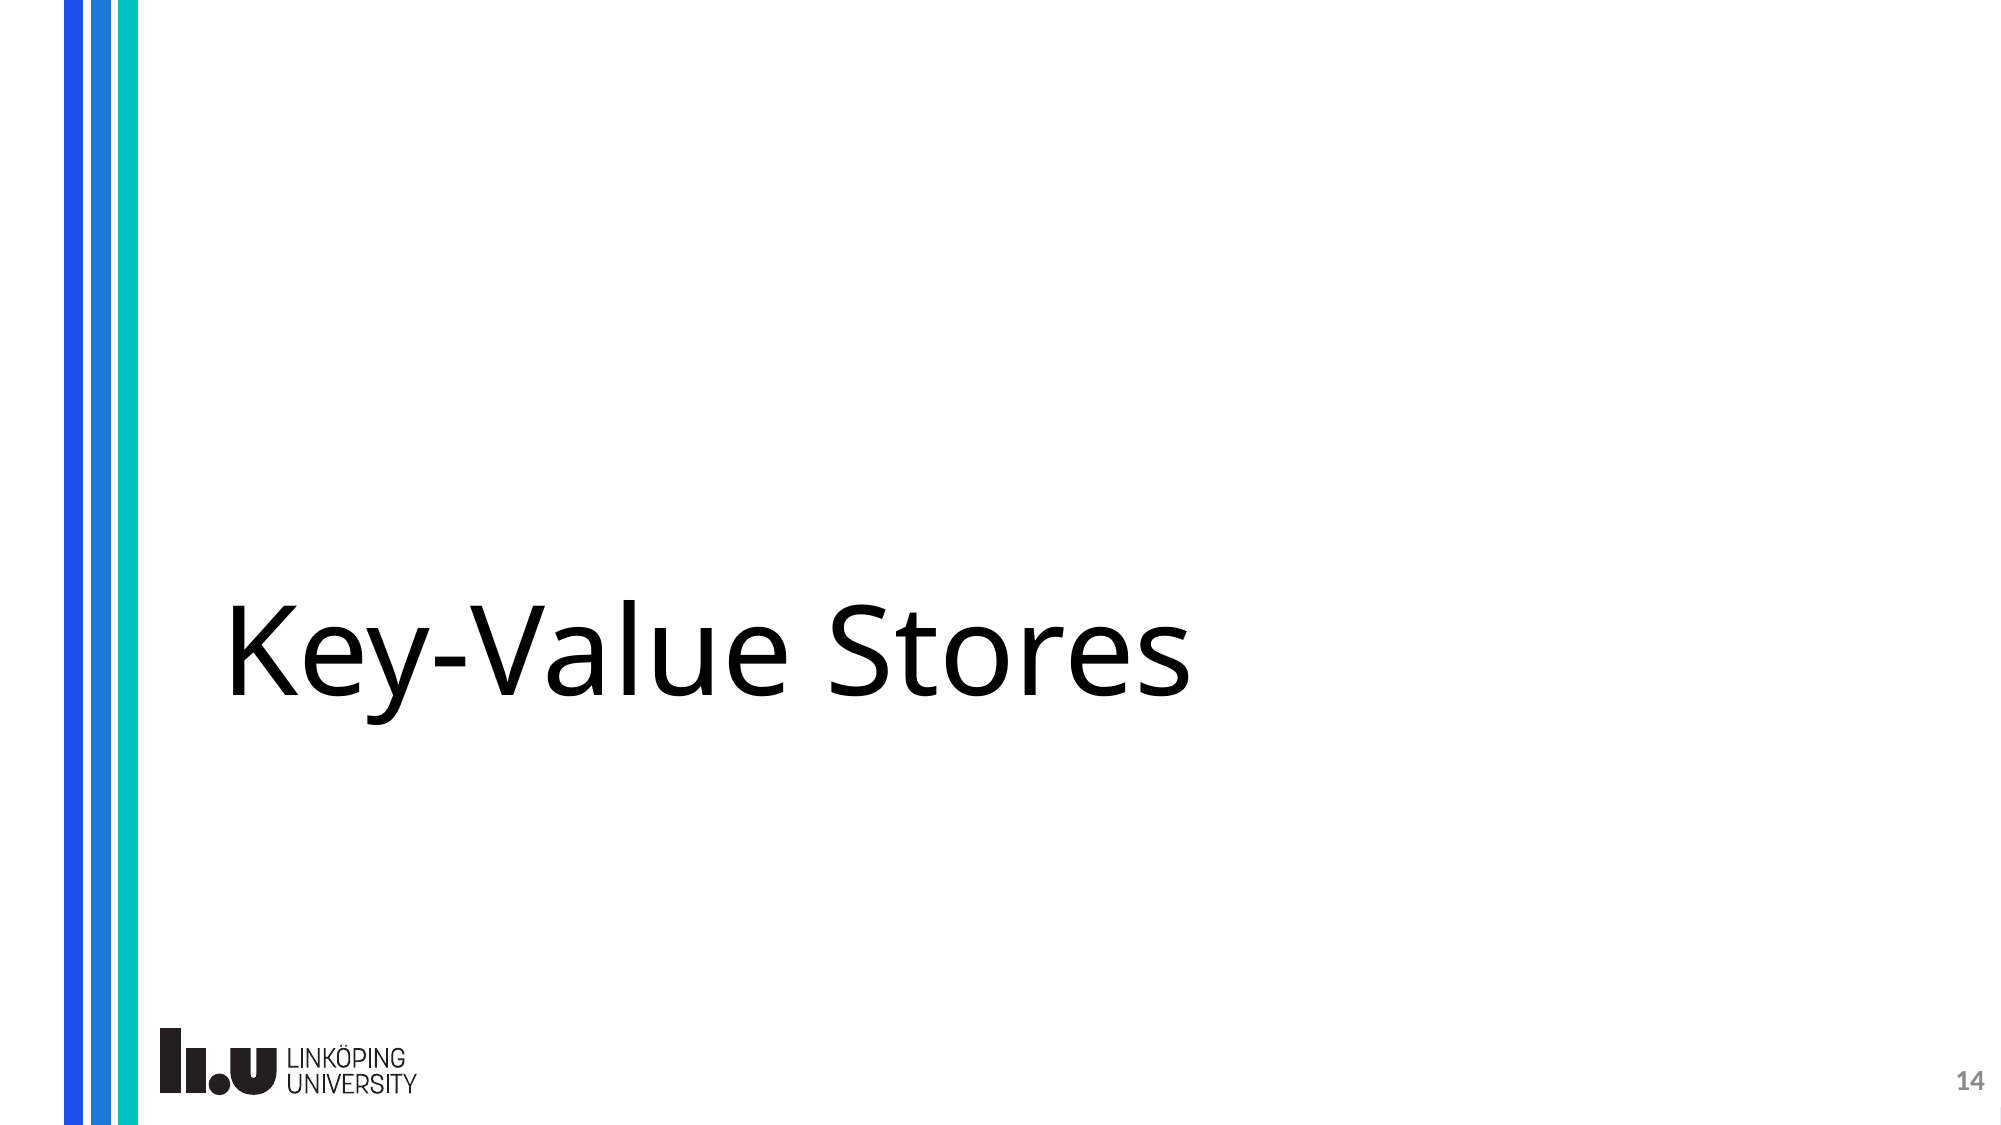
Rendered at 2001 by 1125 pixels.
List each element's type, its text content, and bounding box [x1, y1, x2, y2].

slide_number 14 [1550, 1048, 2000, 1109]
title Key-Value Stores [206, 261, 1931, 730]
